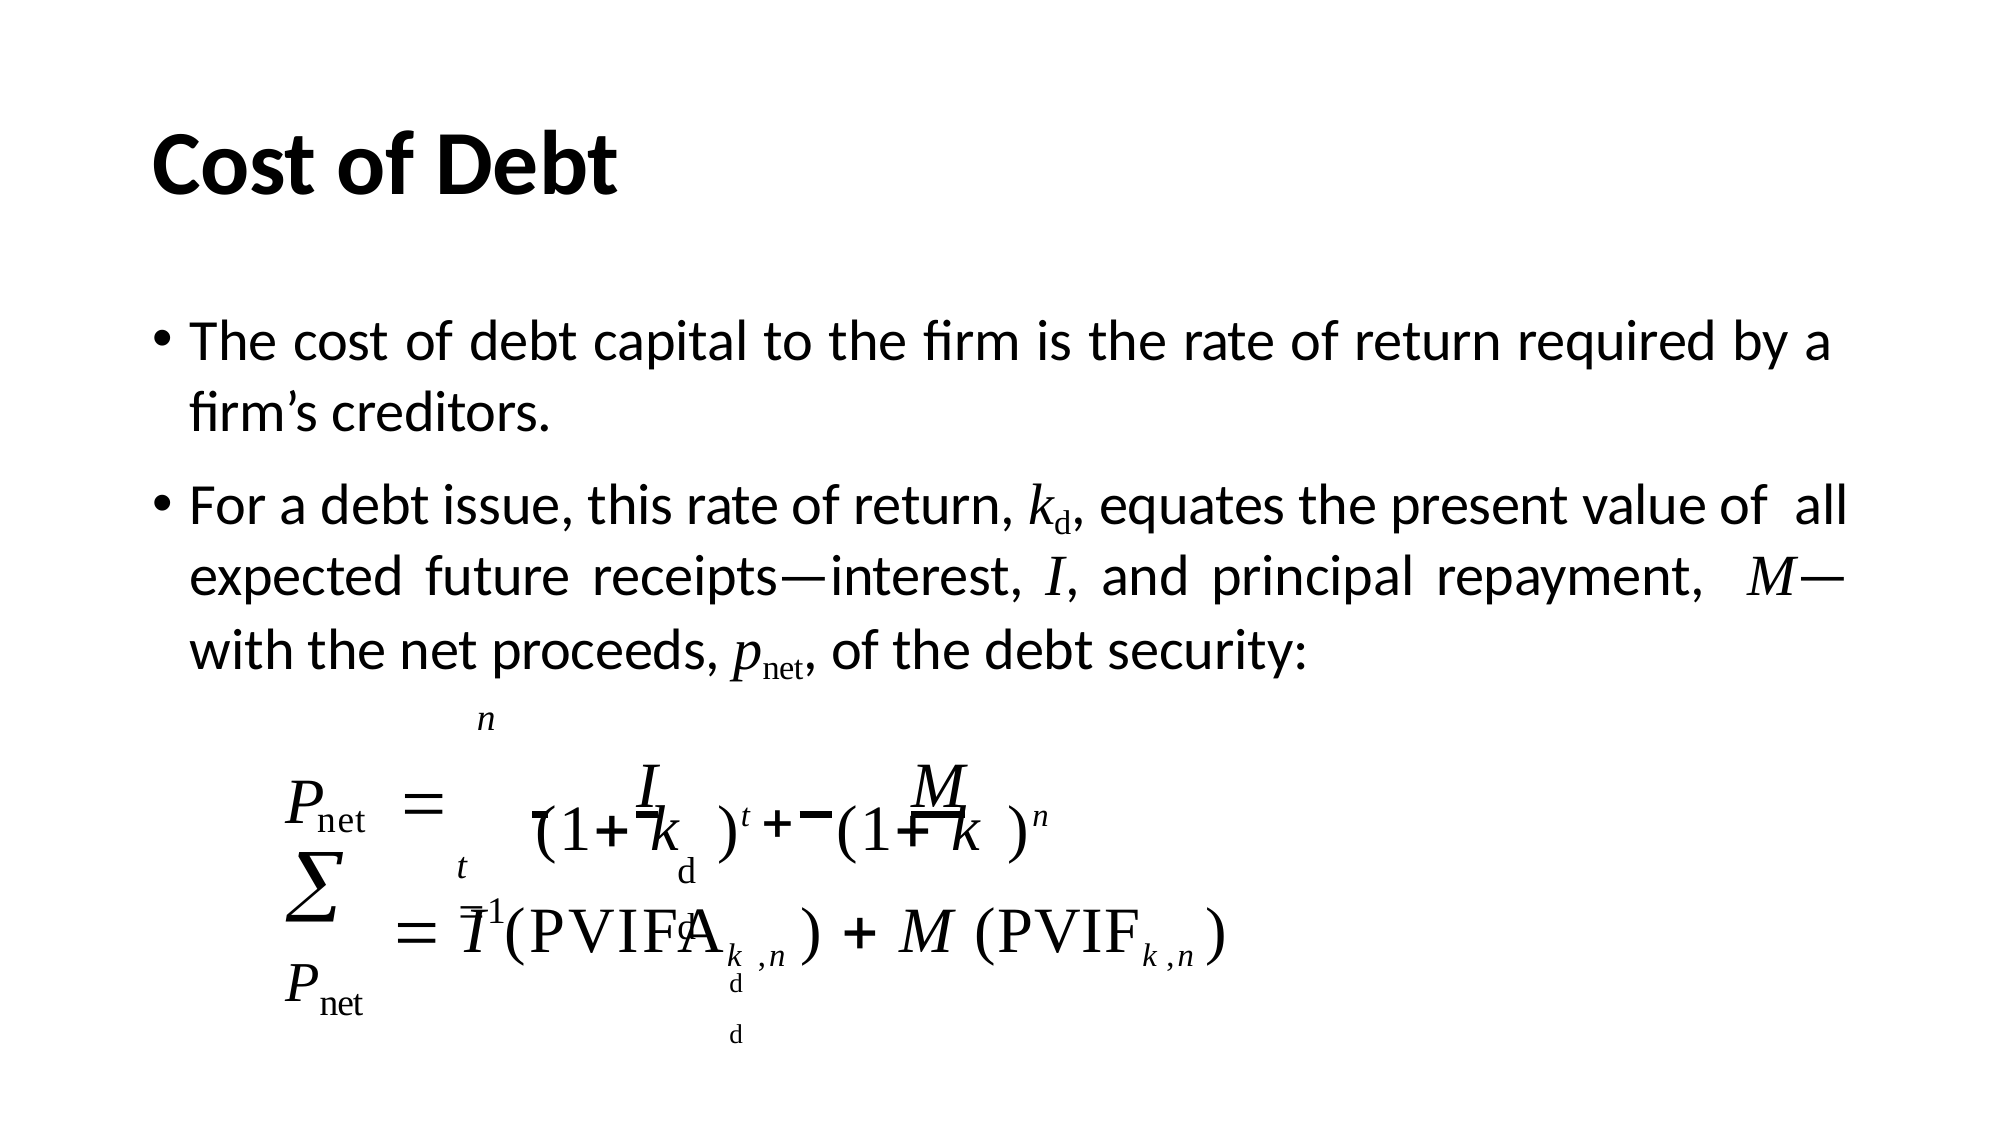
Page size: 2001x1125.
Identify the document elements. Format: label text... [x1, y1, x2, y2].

title Cost of Debt [150, 100, 624, 291]
text_box n P   [279, 710, 529, 934]
text_box  I (PVIFAk ,n )  M (PVIFk ,n ) d d [385, 899, 1231, 1049]
text_box Pnet [279, 934, 373, 1035]
text_box I  M [525, 708, 1061, 852]
text_box (1 k )t (1 k )n d d [524, 800, 1055, 948]
text_box The cost of debt capital to the firm is the rate of return required by a firm’s creditors. For a debt issue, this rate of return, kd, equates the present value of all expected future receipts—interest, I, and principal repayment, M—with the net proceeds, pnet, of the debt security: [148, 300, 1852, 686]
